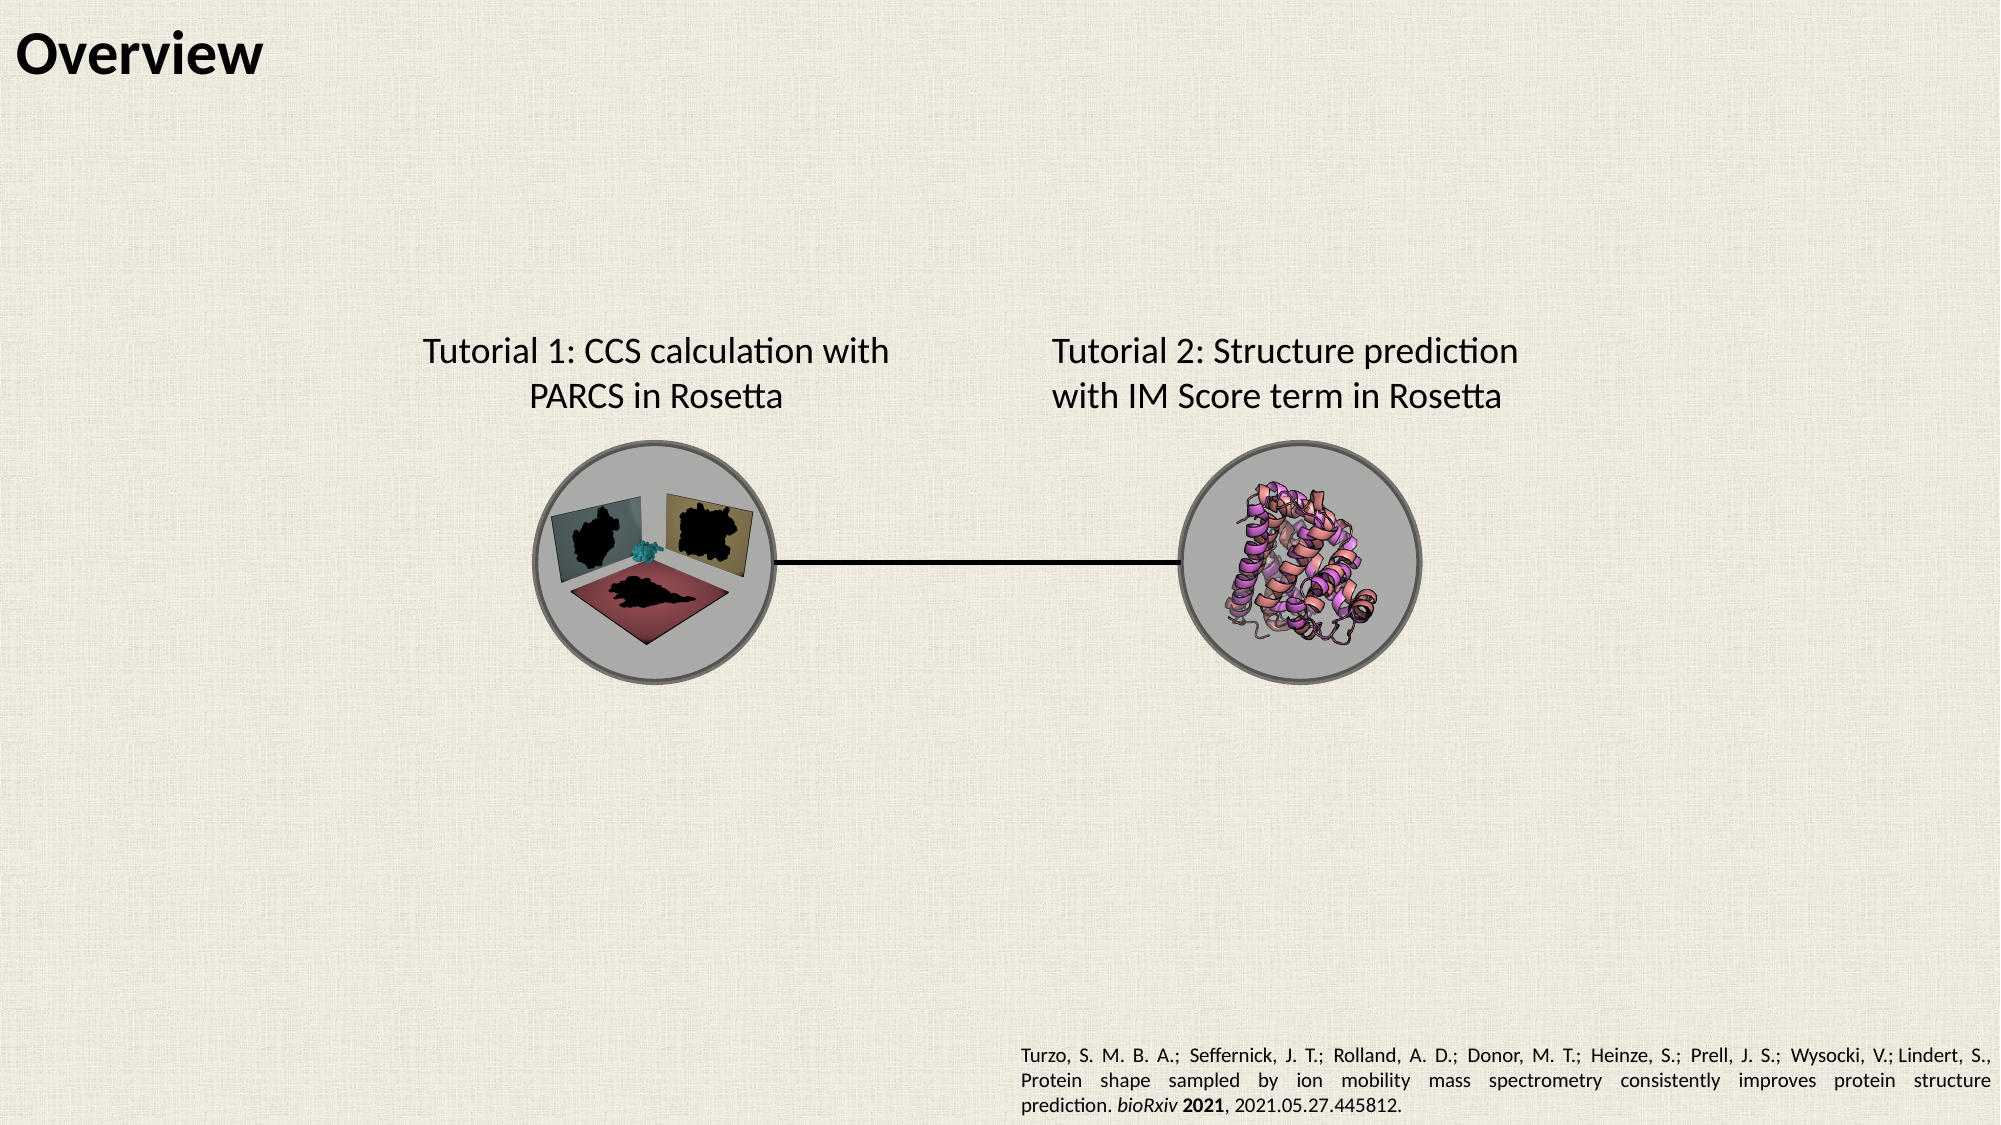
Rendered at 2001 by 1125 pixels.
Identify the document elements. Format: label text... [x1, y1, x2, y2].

text_box Overview [1, 4, 279, 95]
text_box Tutorial 1: CCS calculation with PARCS in Rosetta [393, 318, 920, 424]
text_box Turzo, S. M. B. A.; Seffernick, J. T.; Rolland, A. D.; Donor, M. T.; Heinze, S.; Prell, J. S.; Wysocki, V.; Lindert, S., Protein shape sampled by ion mobility mass spectrometry consistently improves protein structure prediction. bioRxiv 2021, 2021.05.27.445812. [1006, 1034, 2000, 1124]
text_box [508, 442, 788, 682]
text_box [1180, 442, 1420, 682]
text_box Tutorial 2: Structure prediction with IM Score term in Rosetta [1037, 318, 1563, 424]
